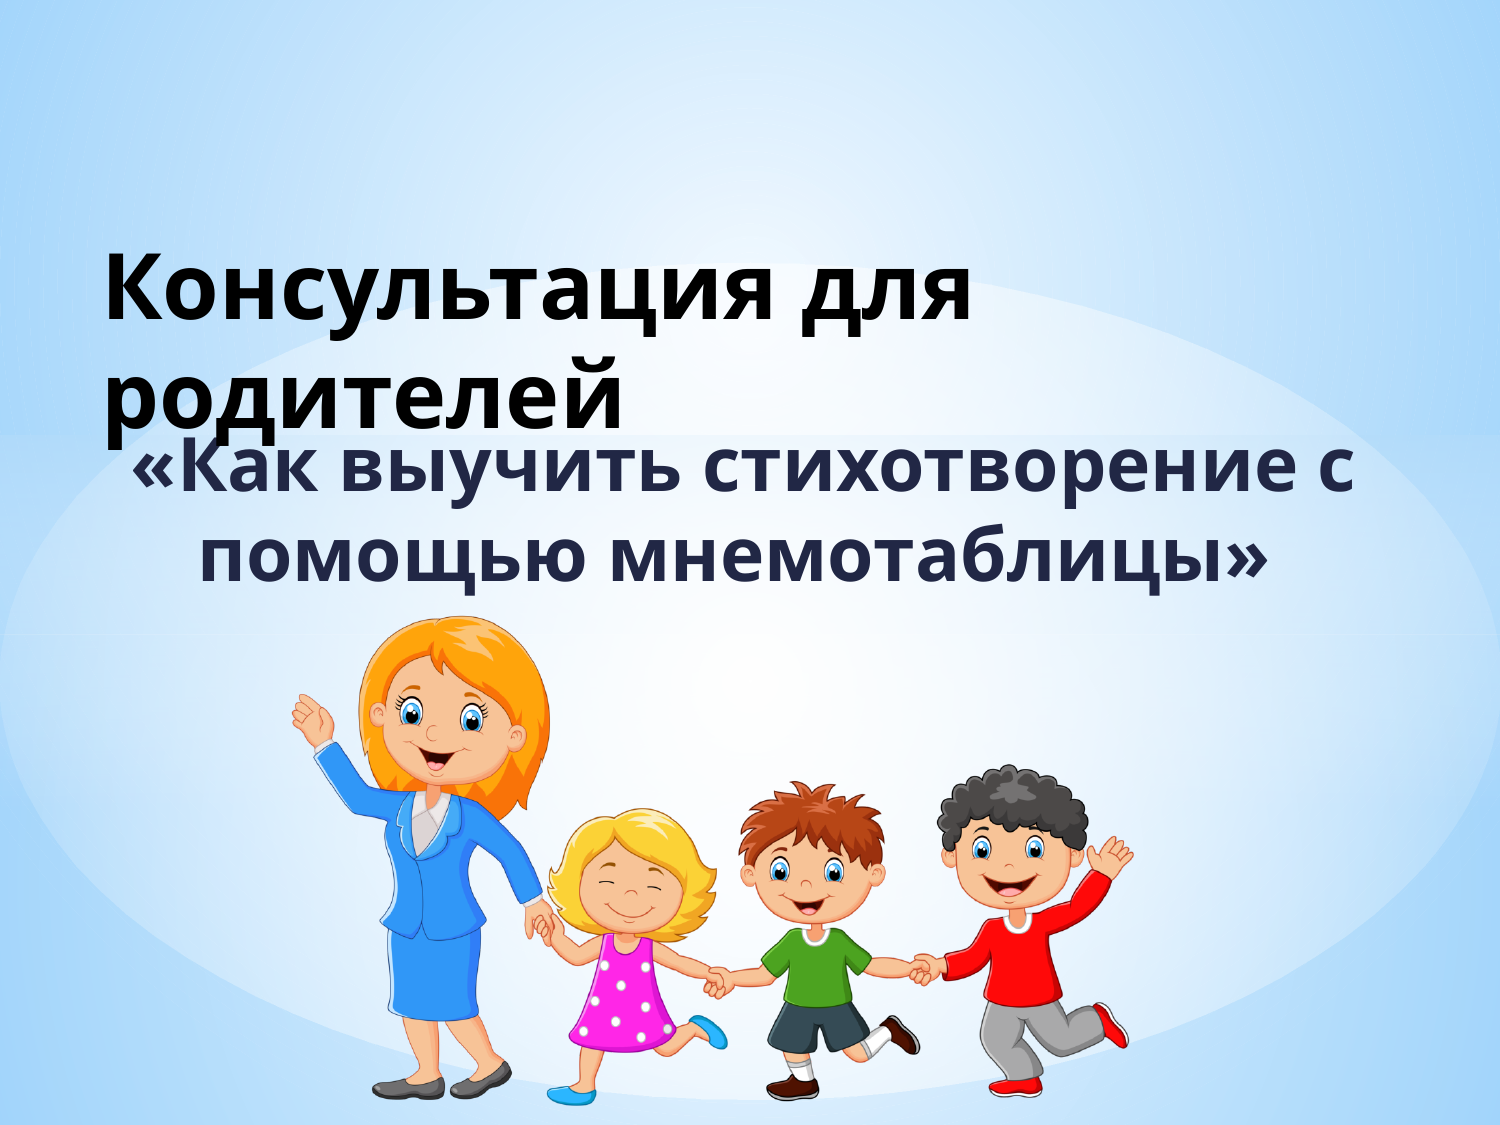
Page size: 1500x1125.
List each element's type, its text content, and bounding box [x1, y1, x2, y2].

picture [289, 597, 1135, 1107]
title Консультация для родителей [56, 219, 1498, 515]
subtitle «Как выучить стихотворение с помощью мнемотаблицы» [76, 515, 1412, 554]
